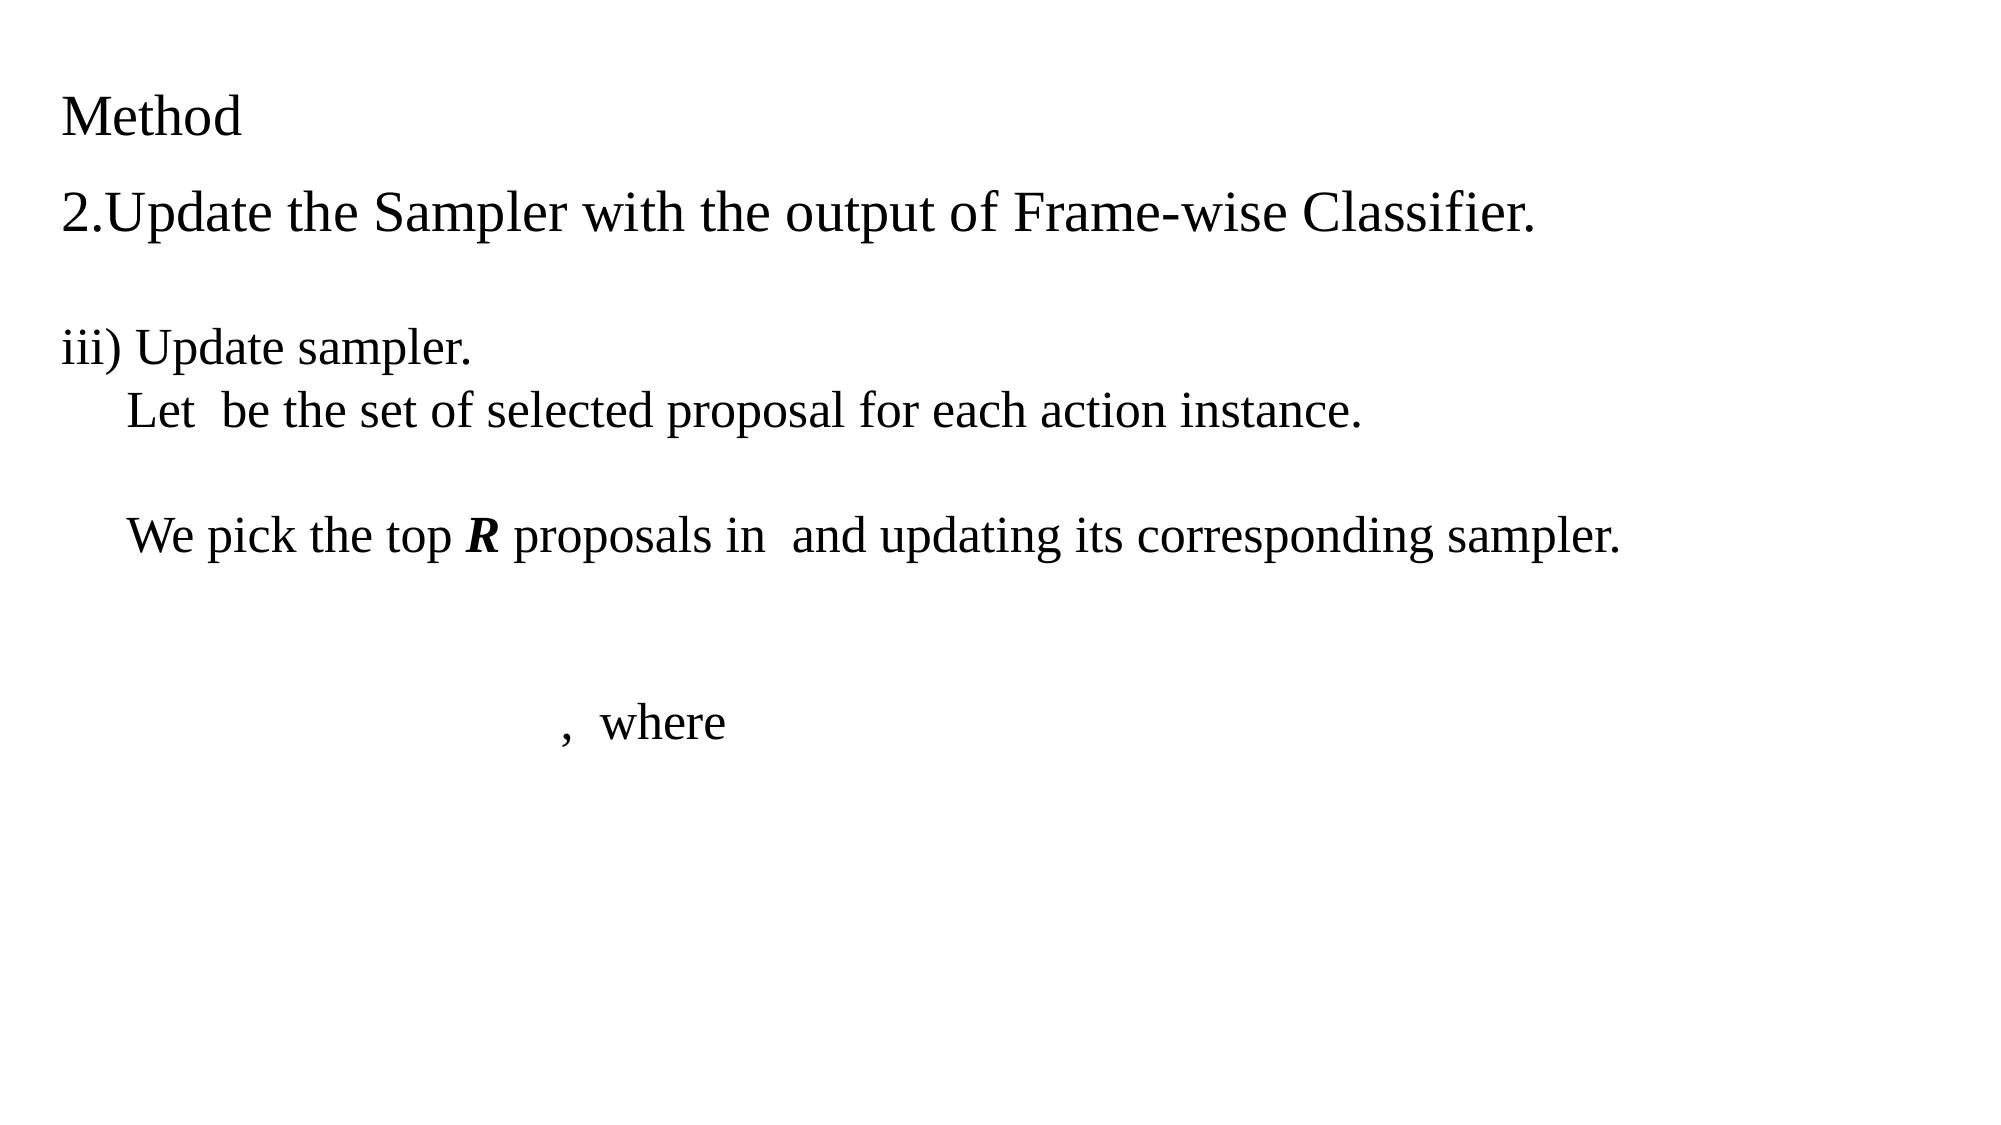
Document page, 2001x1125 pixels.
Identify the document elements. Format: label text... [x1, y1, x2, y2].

text_box Method [46, 69, 951, 295]
